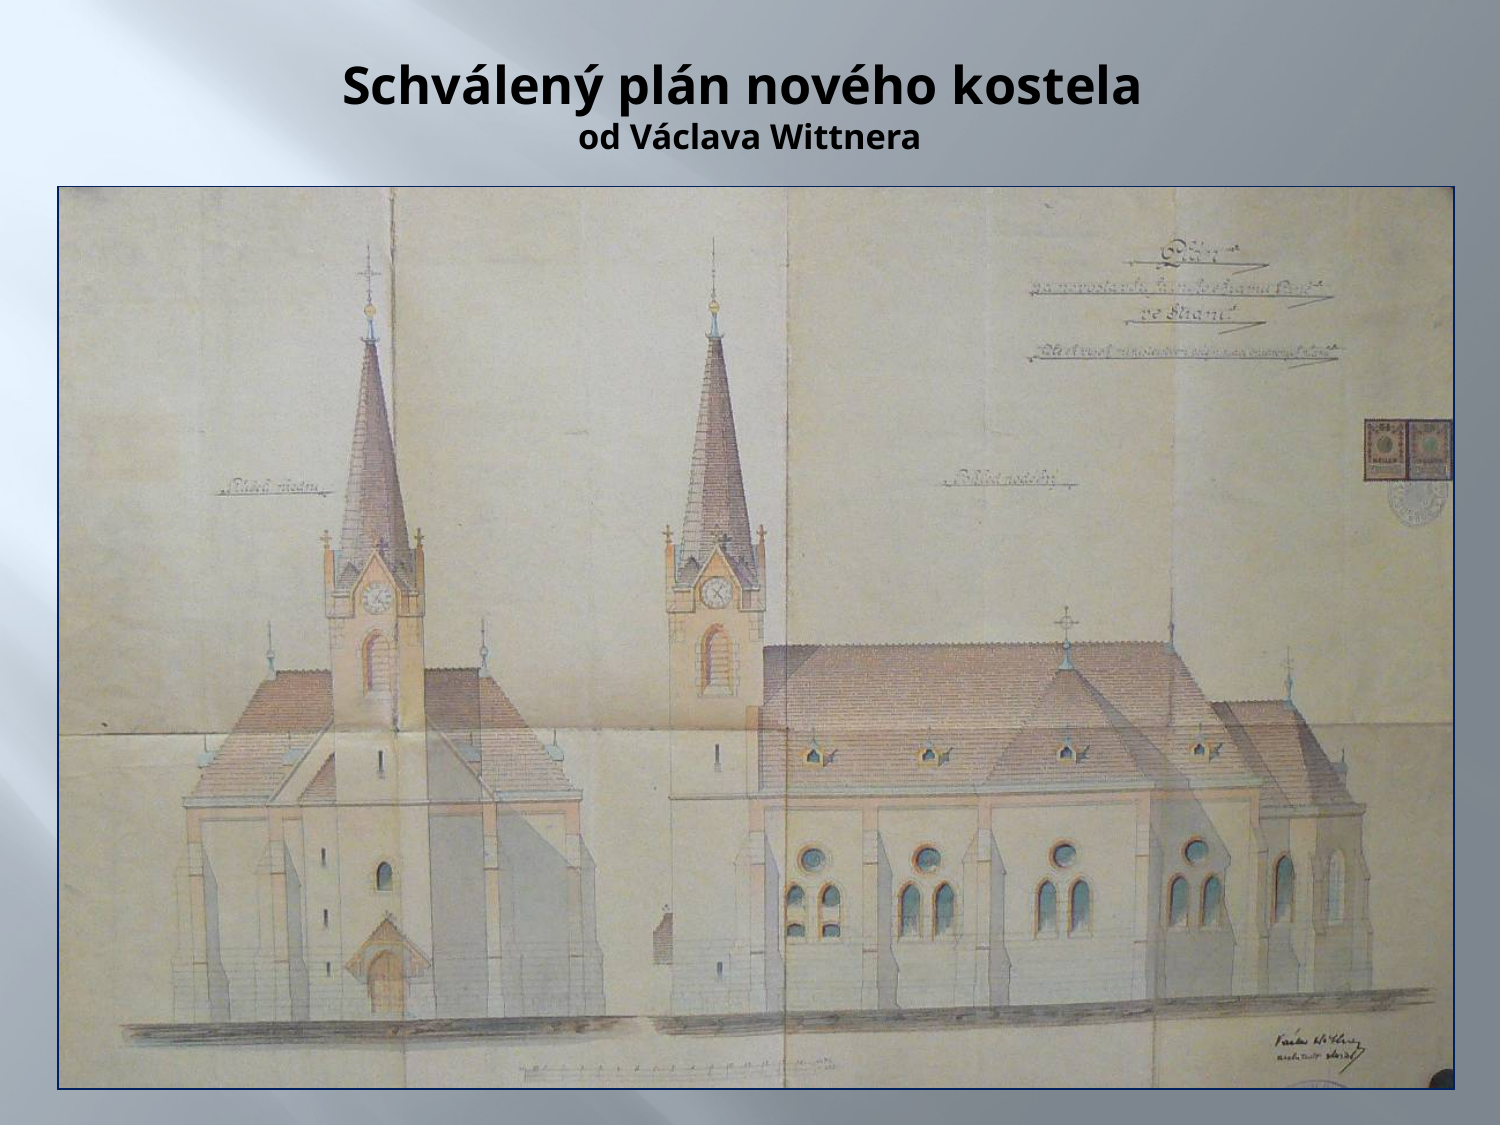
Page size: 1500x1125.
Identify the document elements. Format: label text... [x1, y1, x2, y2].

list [58, 187, 1454, 1089]
title Schválený plán nového kostela od Václava Wittnera [75, 45, 1425, 164]
